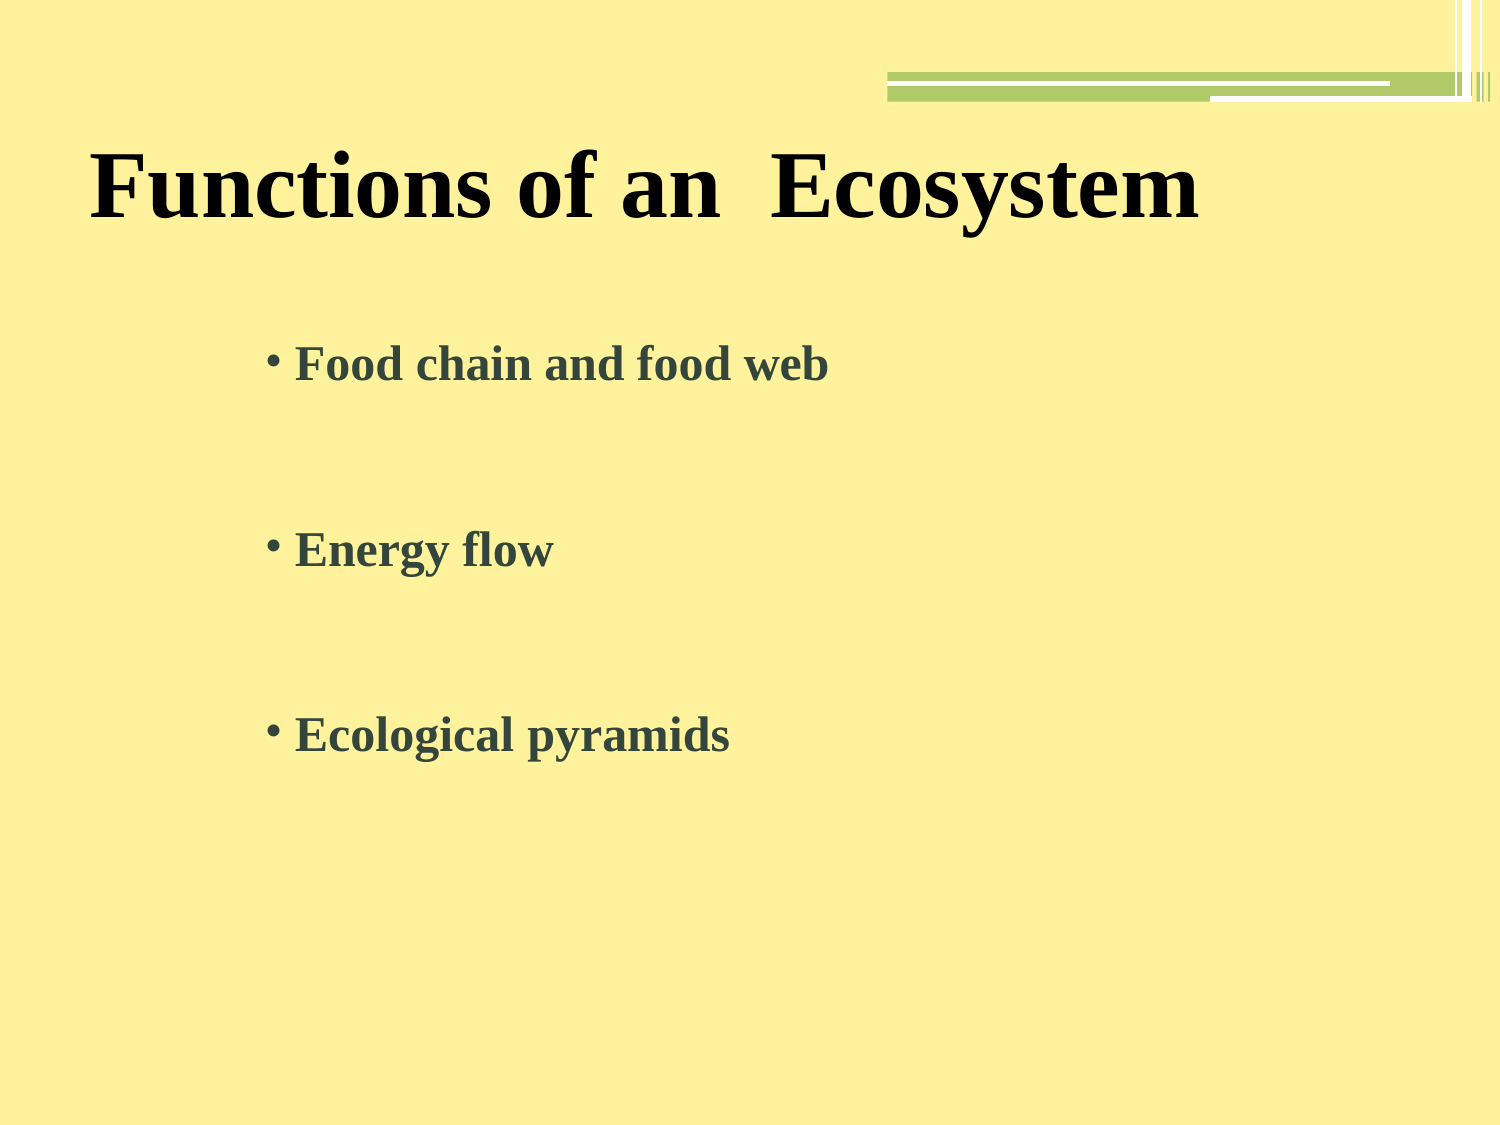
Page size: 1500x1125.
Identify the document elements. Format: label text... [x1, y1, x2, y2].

title Functions of an Ecosystem [87, 119, 1350, 310]
text_box [1476, 72, 1481, 102]
text_box [887, 72, 1473, 102]
text_box Food chain and food web Energy flow Ecological pyramids [262, 328, 834, 762]
